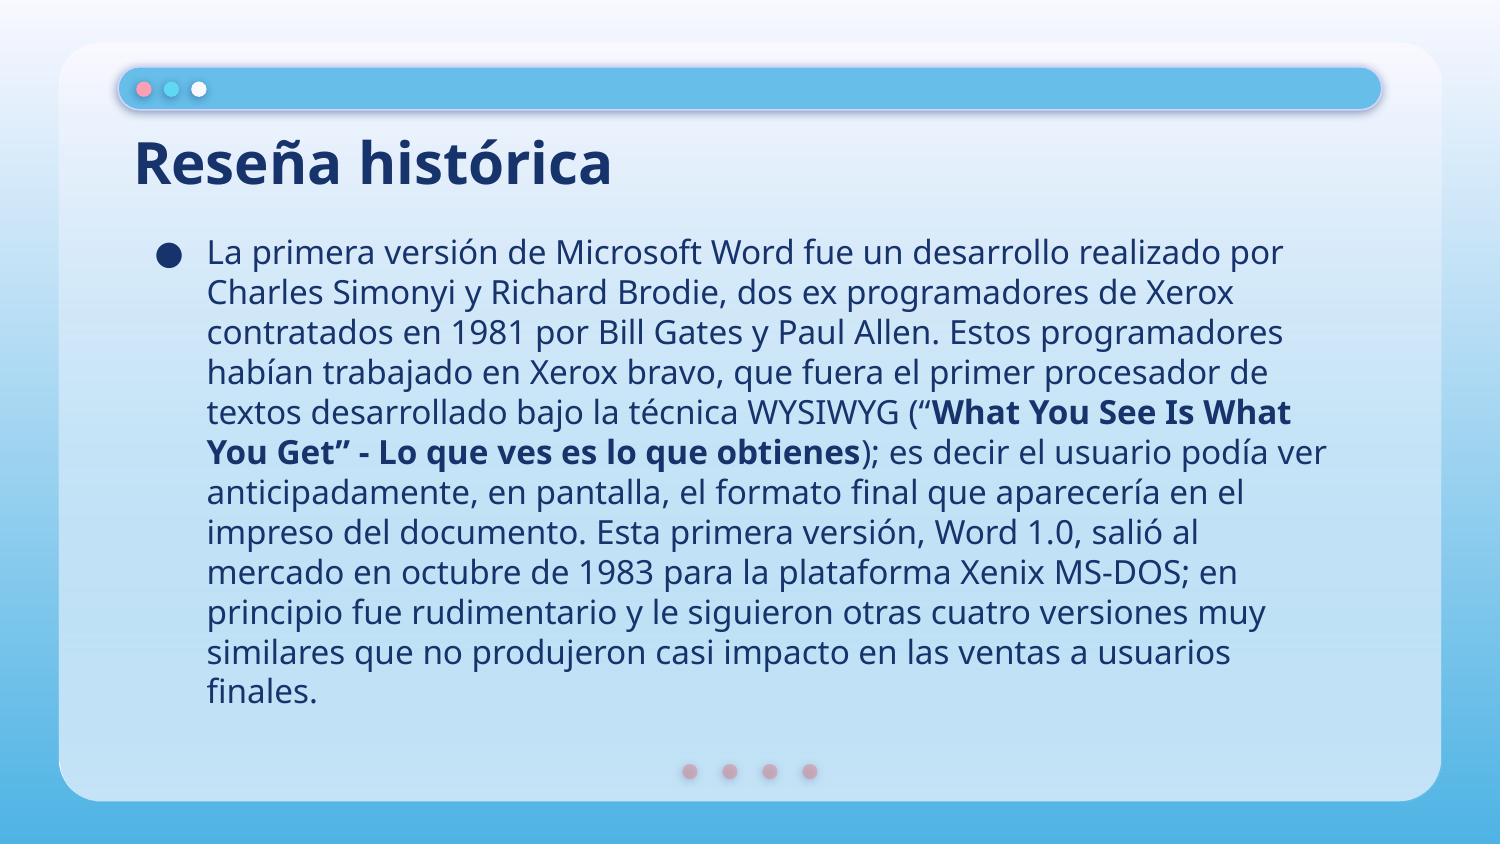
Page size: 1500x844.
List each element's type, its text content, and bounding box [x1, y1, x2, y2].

list La primera versión de Microsoft Word fue un desarrollo realizado por Charles Simonyi y Richard Brodie, dos ex programadores de Xerox contratados en 1981 por Bill Gates y Paul Allen. Estos programadores habían trabajado en Xerox bravo, que fuera el primer procesador de textos desarrollado bajo la técnica WYSIWYG (“What You See Is What You Get” - Lo que ves es lo que obtienes); es decir el usuario podía ver anticipadamente, en pantalla, el formato final que aparecería en el impreso del documento. Esta primera versión, Word 1.0, salió al mercado en octubre de 1983 para la plataforma Xenix MS-DOS; en principio fue rudimentario y le siguieron otras cuatro versiones muy similares que no produjeron casi impacto en las ventas a usuarios finales. [116, 216, 1355, 744]
title Reseña histórica [118, 113, 1382, 208]
